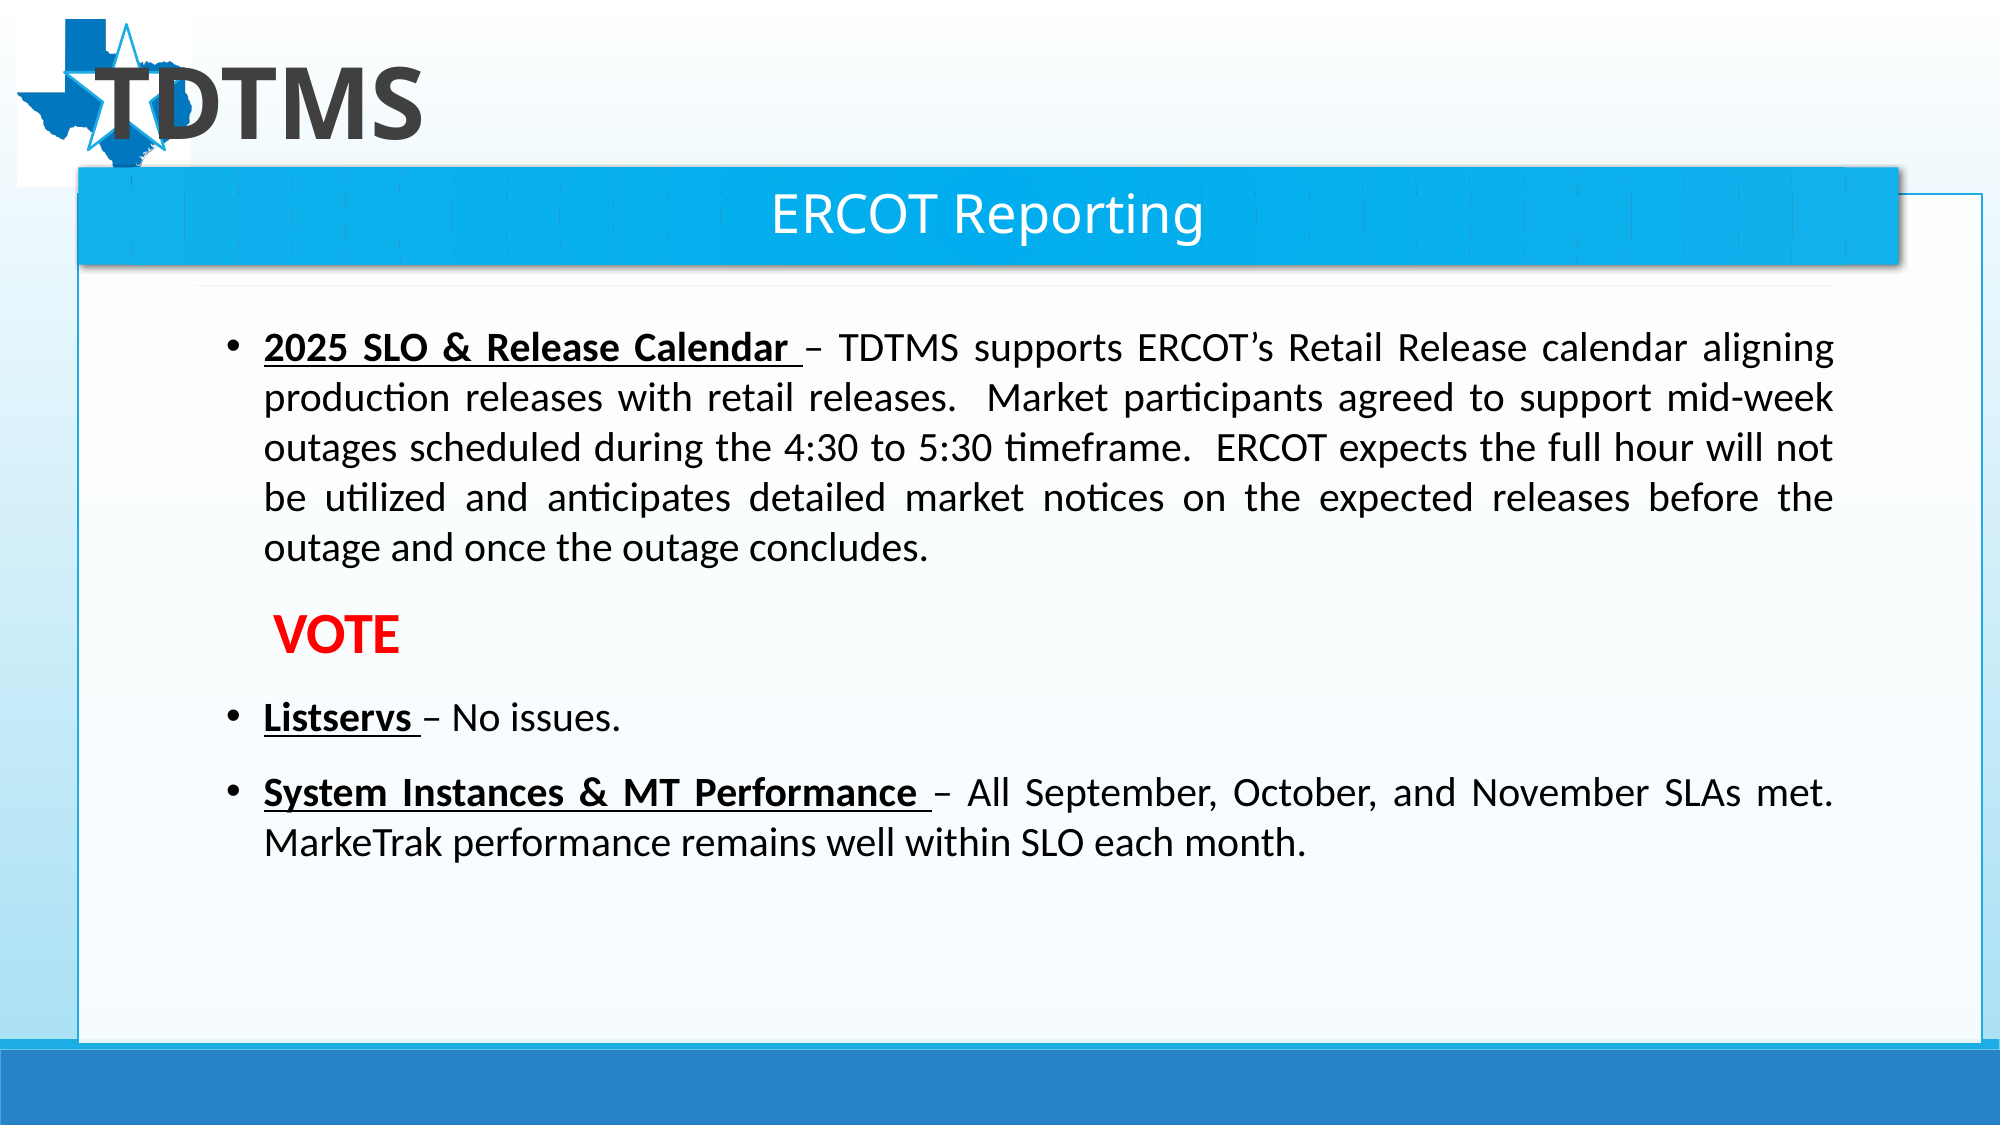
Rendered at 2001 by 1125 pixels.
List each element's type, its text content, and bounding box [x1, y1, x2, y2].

picture [16, 19, 192, 188]
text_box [77, 166, 1983, 1106]
title TDTMS [199, 24, 1802, 163]
